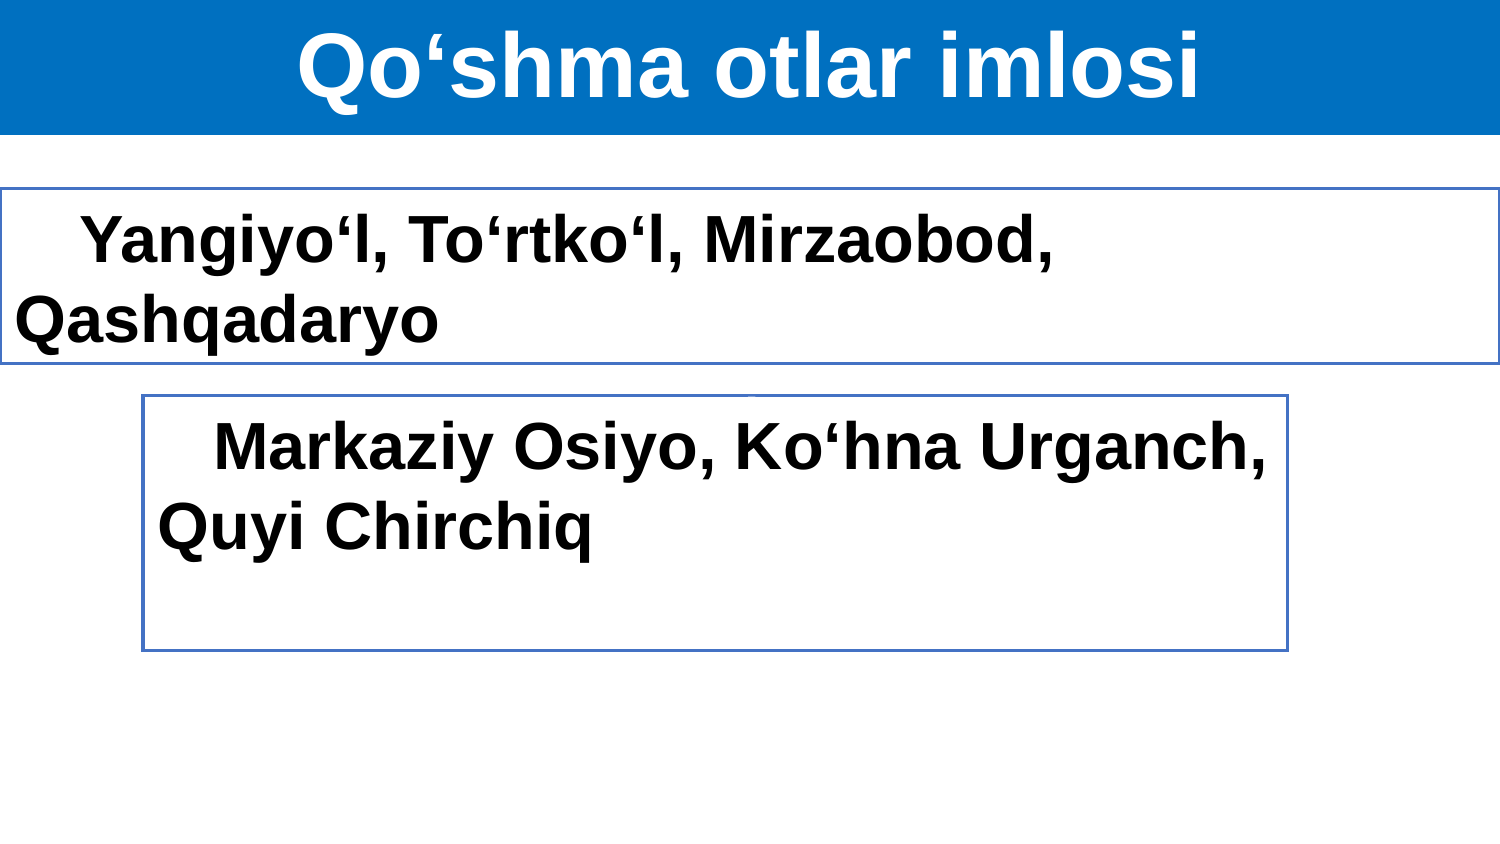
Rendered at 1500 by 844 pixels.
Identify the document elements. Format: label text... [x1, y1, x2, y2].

text_box ‘ [723, 363, 777, 479]
text_box Markaziy Osiyo, Ko‘hna Urganch, Quyi Chirchiq [142, 395, 1289, 651]
title Qo‘shma otlar imlosi [0, 0, 1500, 135]
text_box Yangiyo‘l, To‘rtko‘l, Mirzaobod, Qashqadaryo [0, 188, 1500, 364]
